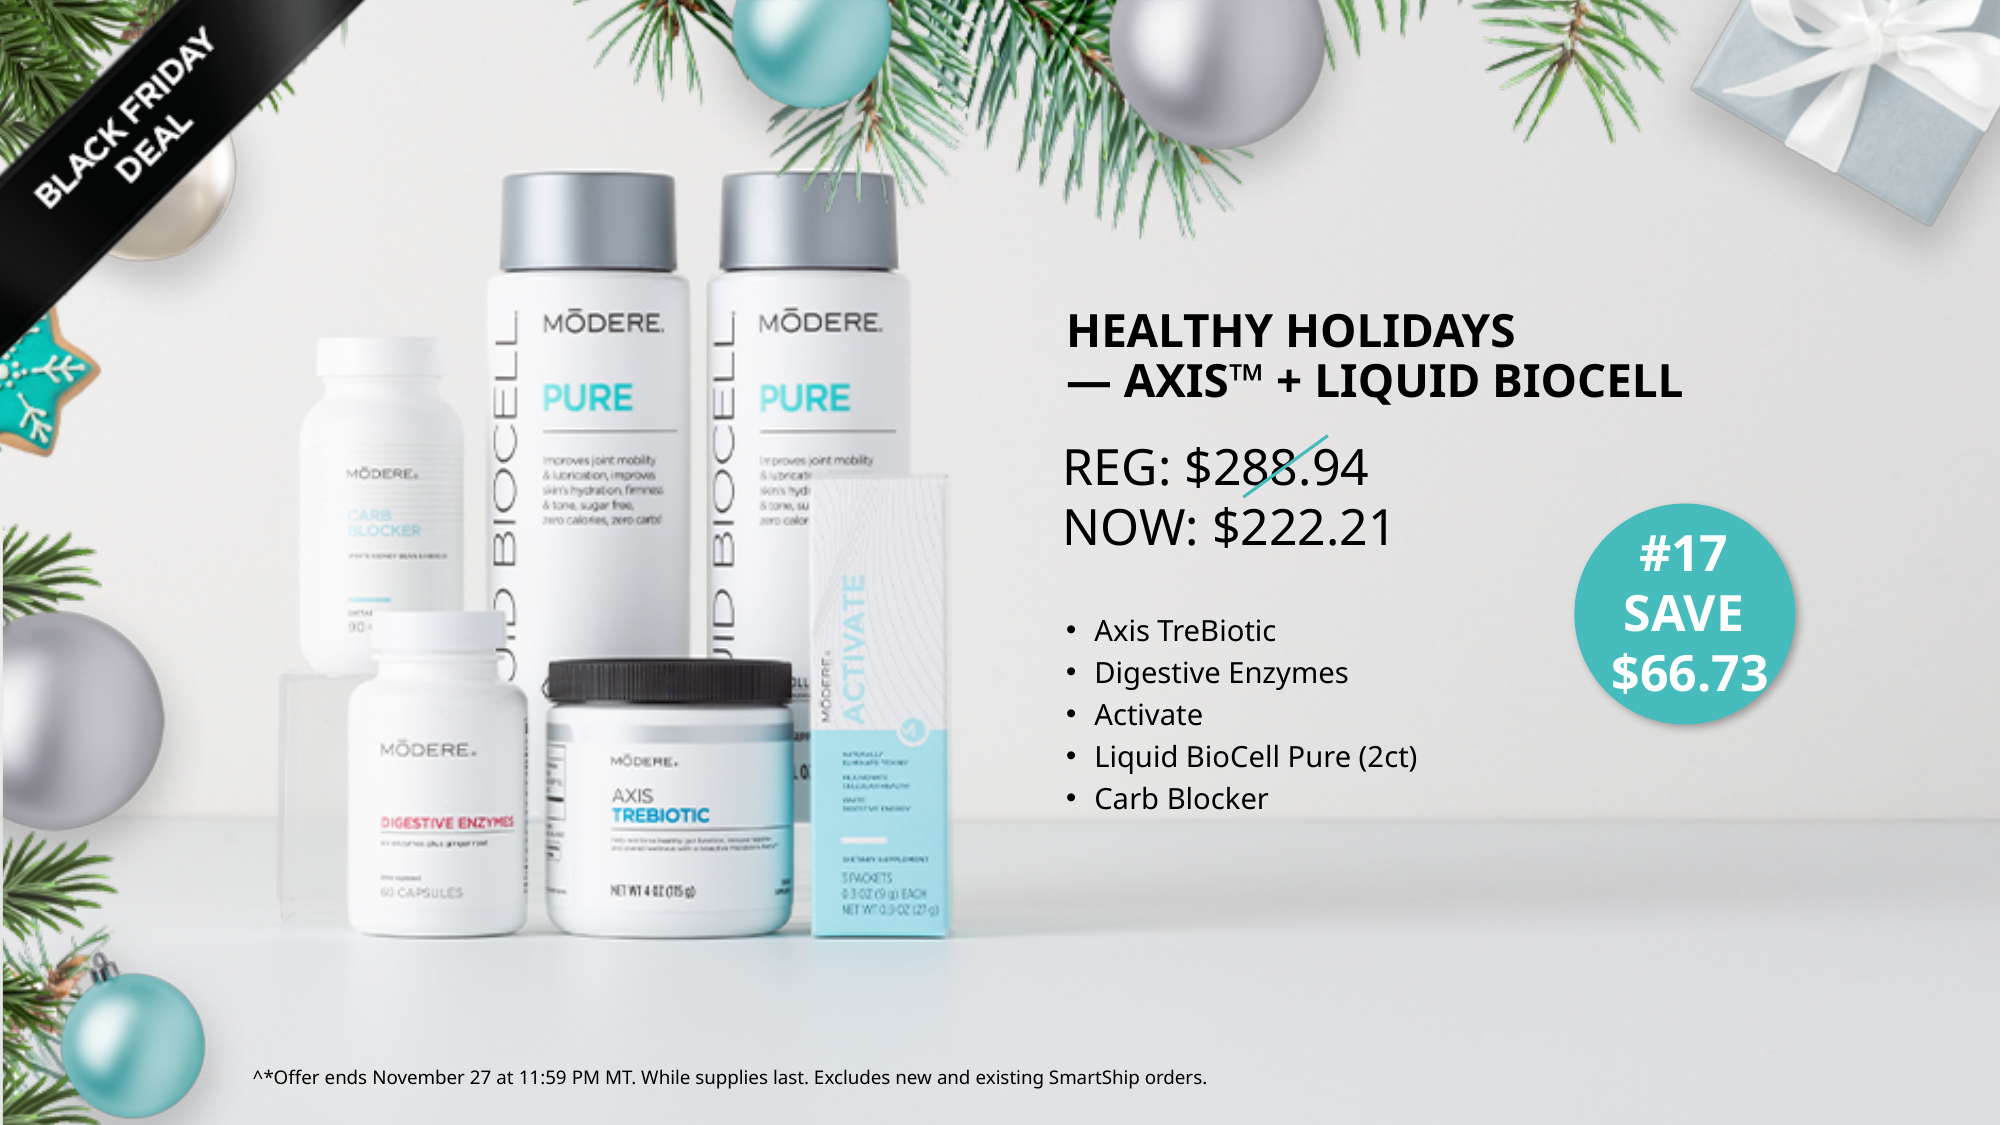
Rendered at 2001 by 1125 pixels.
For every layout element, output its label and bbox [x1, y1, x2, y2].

text_box [0, 0, 2000, 1125]
